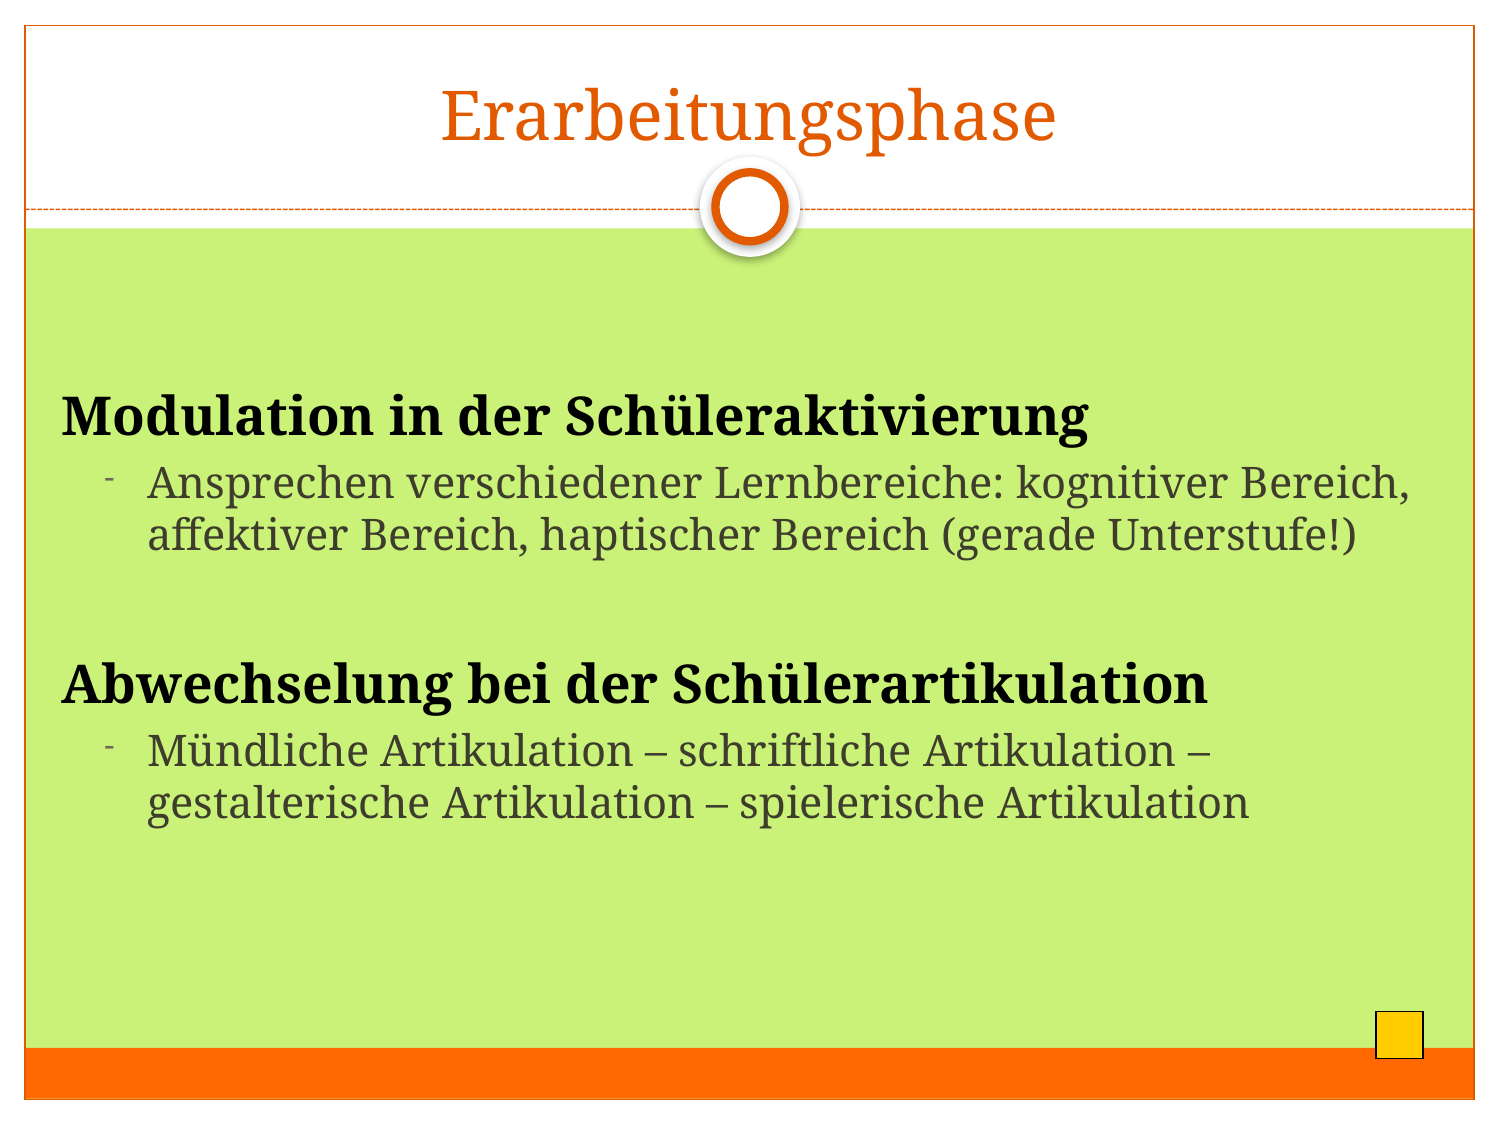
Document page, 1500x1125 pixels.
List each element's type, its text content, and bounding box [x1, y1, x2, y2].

title Erarbeitungsphase [49, 37, 1450, 162]
list Modulation in der Schüleraktivierung Ansprechen verschiedener Lernbereiche: kognitiver Bereich, affektiver Bereich, haptischer Bereich (gerade Unterstufe!) Abwechselung bei der Schülerartikulation Mündliche Artikulation – schriftliche Artikulation – gestalterische Artikulation – spielerische Artikulation [46, 375, 1442, 863]
text_box [1375, 1011, 1424, 1059]
